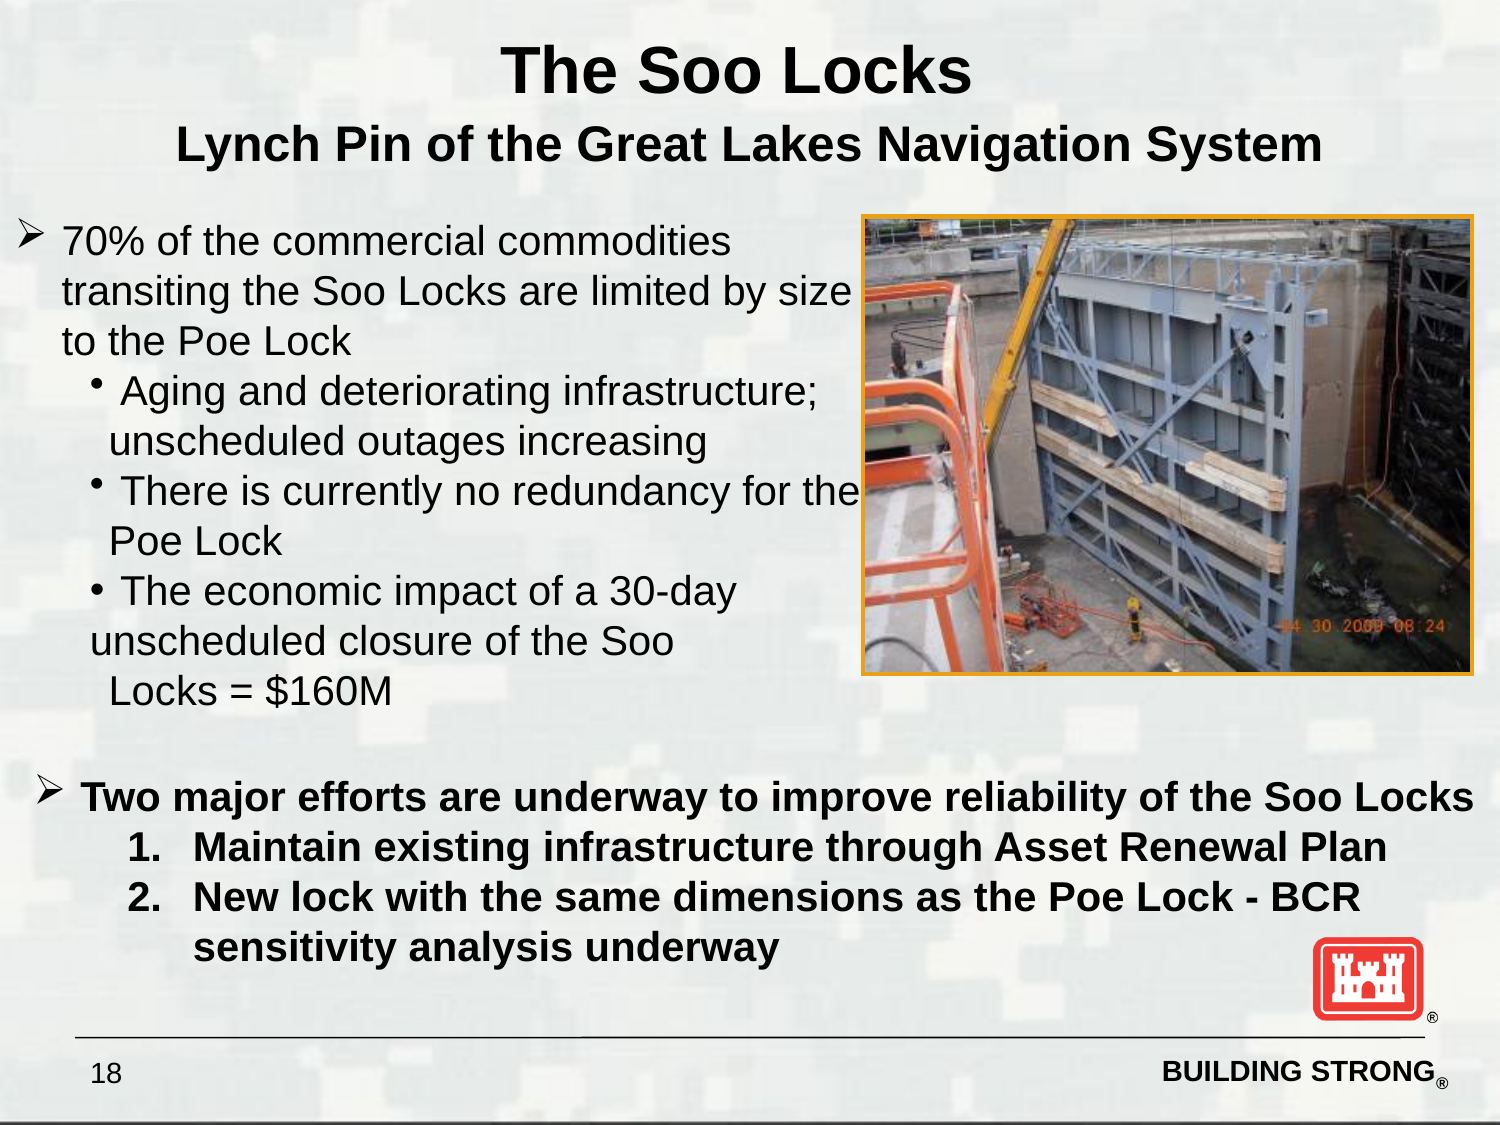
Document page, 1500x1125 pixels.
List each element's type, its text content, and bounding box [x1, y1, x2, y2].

picture [0, 772, 1500, 1125]
slide_number 18 [74, 1046, 426, 1125]
picture [864, 218, 1470, 673]
text_box Two major efforts are underway to improve reliability of the Soo Locks Maintain existing infrastructure through Asset Renewal Plan New lock with the same dimensions as the Poe Lock - BCR sensitivity analysis underway [18, 762, 1500, 1028]
picture [0, 181, 1500, 762]
text_box 70% of the commercial commodities transiting the Soo Locks are limited by size to the Poe Lock Aging and deteriorating infrastructure; unscheduled outages increasing There is currently no redundancy for the Poe Lock The economic impact of a 30-day unscheduled closure of the Soo Locks = $160M [0, 206, 882, 772]
title The Soo Locks Lynch Pin of the Great Lakes Navigation System [0, 0, 1500, 181]
